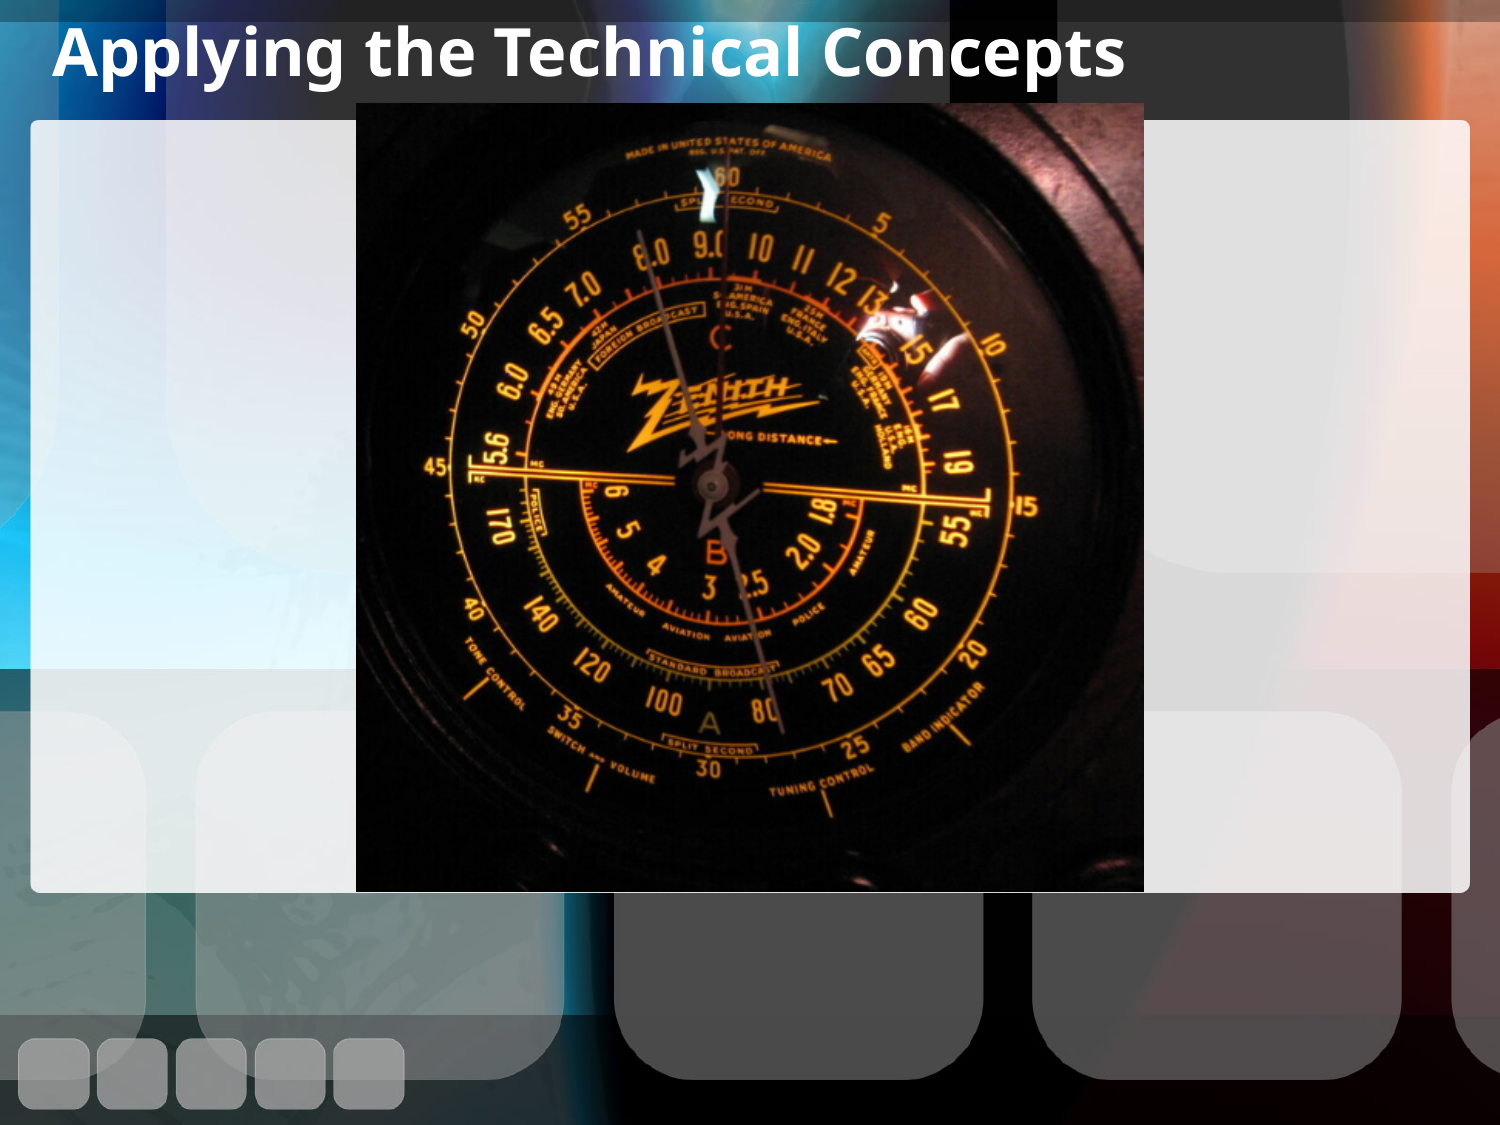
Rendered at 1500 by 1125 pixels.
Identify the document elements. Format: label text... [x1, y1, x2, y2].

picture [0, 0, 1500, 1125]
title Applying the Technical Concepts [37, 0, 1463, 101]
